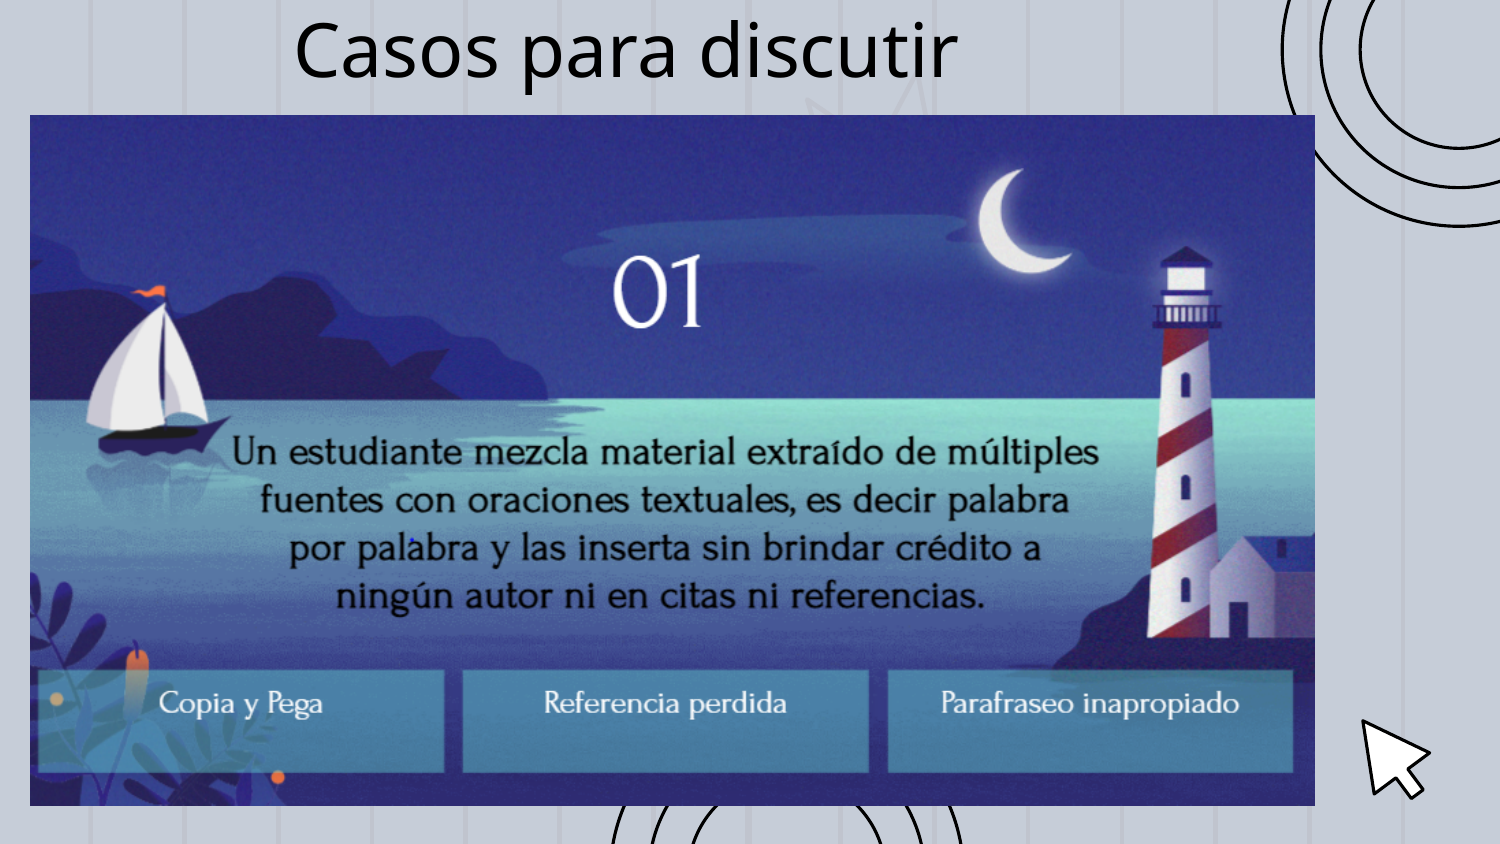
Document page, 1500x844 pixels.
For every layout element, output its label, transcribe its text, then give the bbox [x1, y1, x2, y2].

title Casos para discutir [278, 2, 1157, 114]
picture [29, 115, 1315, 806]
text_box [1362, 720, 1430, 799]
